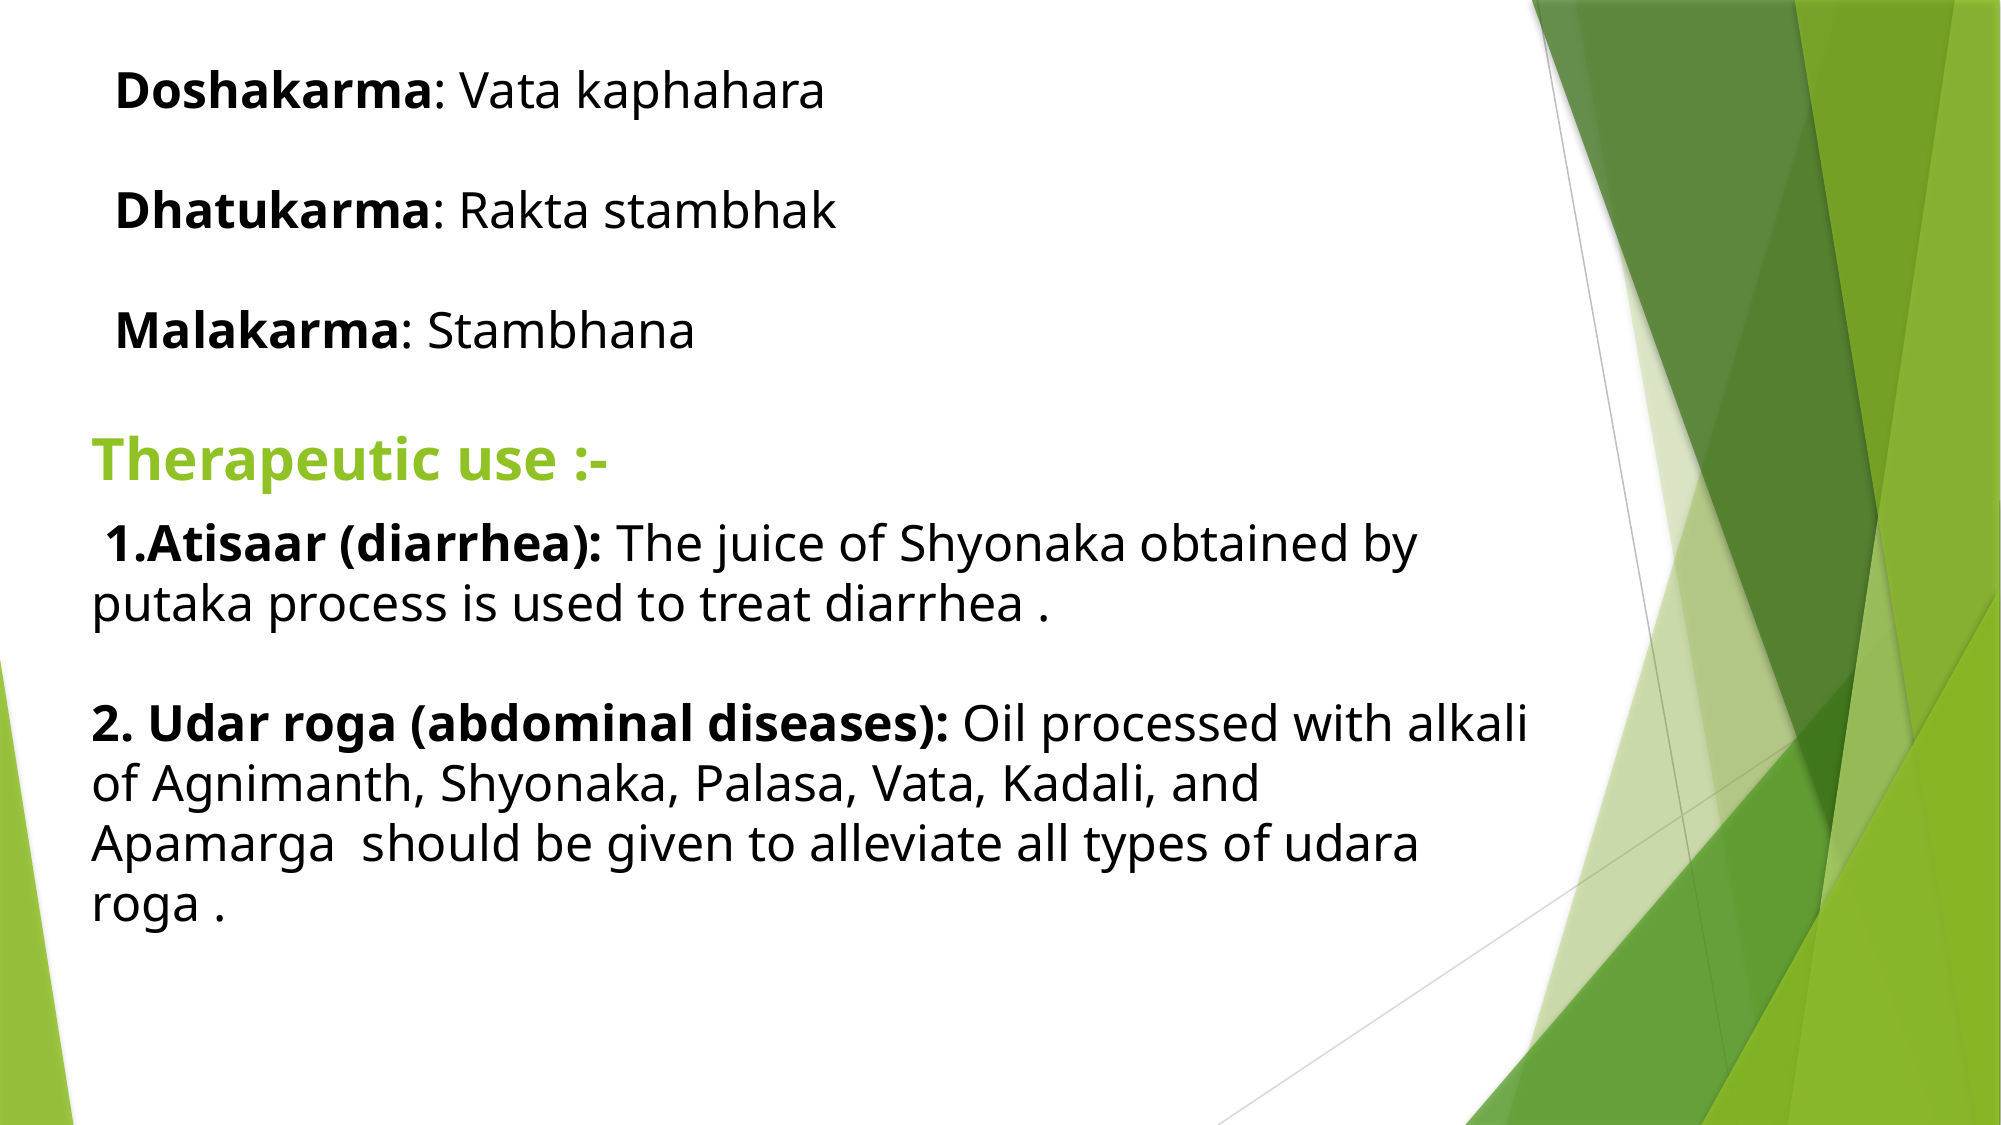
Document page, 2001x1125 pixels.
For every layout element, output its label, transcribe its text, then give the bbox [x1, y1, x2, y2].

text_box 1.Atisaar (diarrhea): The juice of Shyonaka obtained by putaka process is used to treat diarrhea . 2. Udar roga (abdominal diseases): Oil processed with alkali of Agnimanth, Shyonaka, Palasa, Vata, Kadali, and Apamarga should be given to alleviate all types of udara roga . [76, 503, 1571, 999]
text_box Therapeutic use :- [76, 414, 679, 500]
text_box Doshakarma: Vata kaphahara Dhatukarma: Rakta stambhak Malakarma: Stambhana [99, 51, 912, 367]
